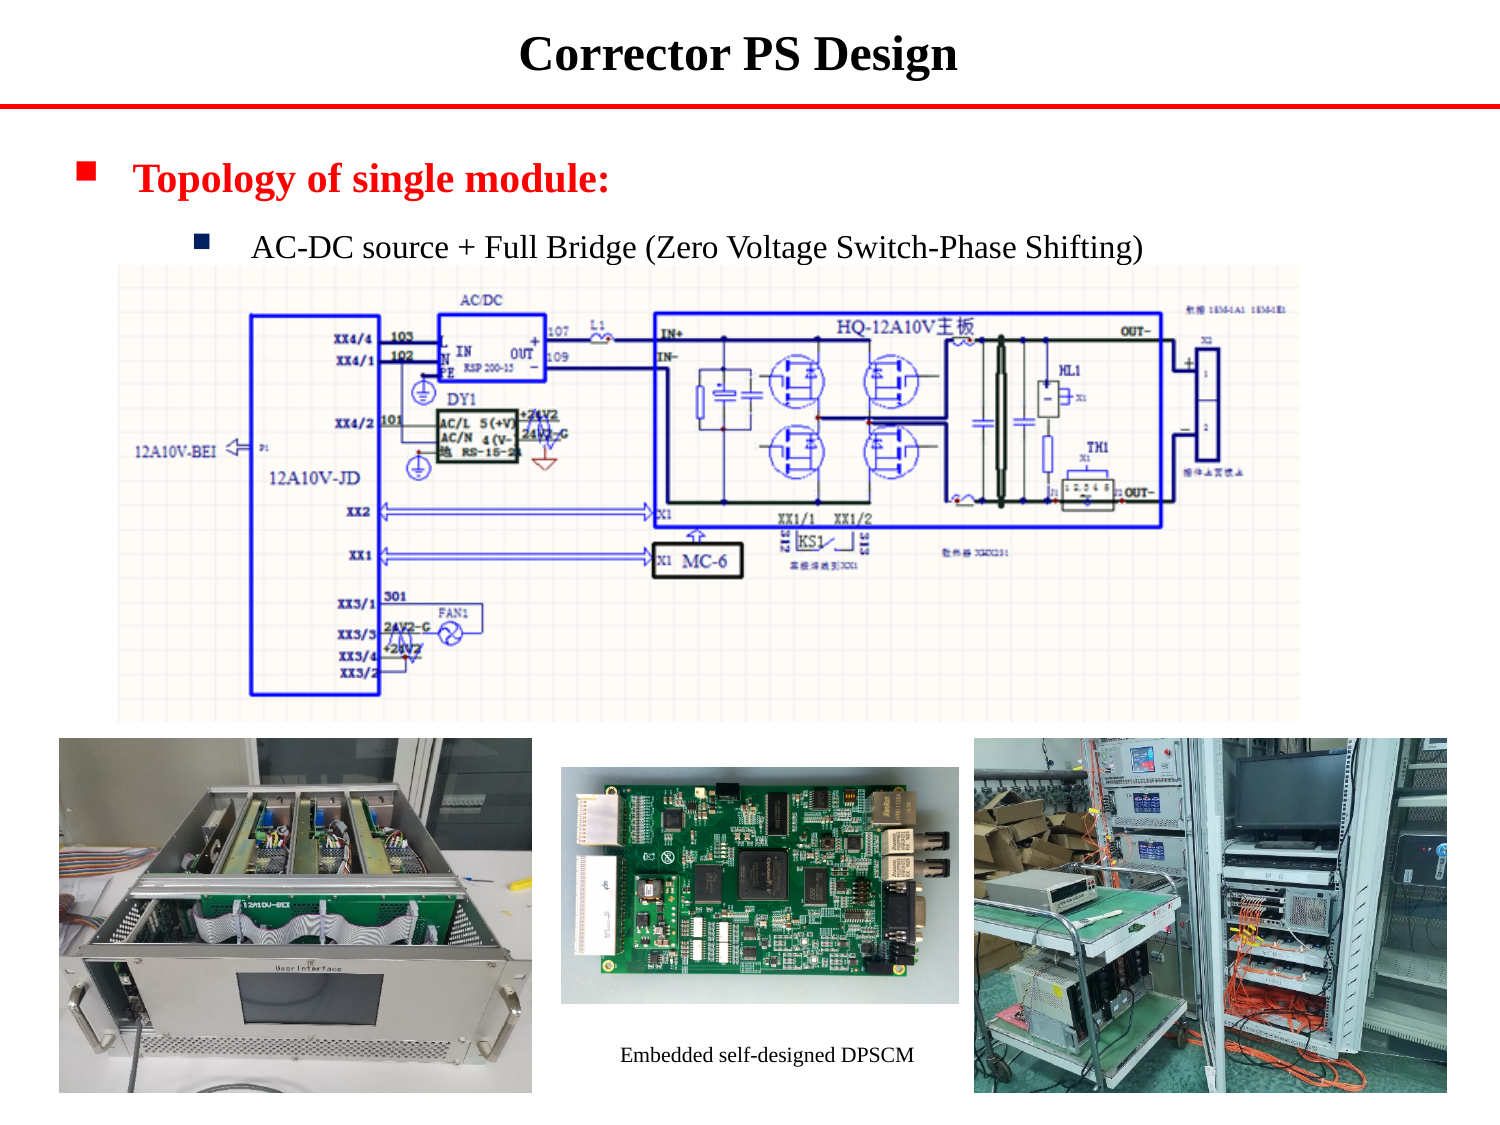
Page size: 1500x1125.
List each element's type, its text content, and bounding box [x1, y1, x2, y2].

picture [117, 265, 1300, 722]
text_box Corrector PS Design [58, 0, 1418, 101]
picture [58, 737, 532, 1093]
picture [560, 767, 959, 1005]
text_box Embedded self-designed DPSCM [605, 1033, 931, 1075]
text_box Topology of single module: AC-DC source + Full Bridge (Zero Voltage Switch-Phase Shifting) [58, 118, 1418, 1004]
picture [974, 737, 1447, 1093]
